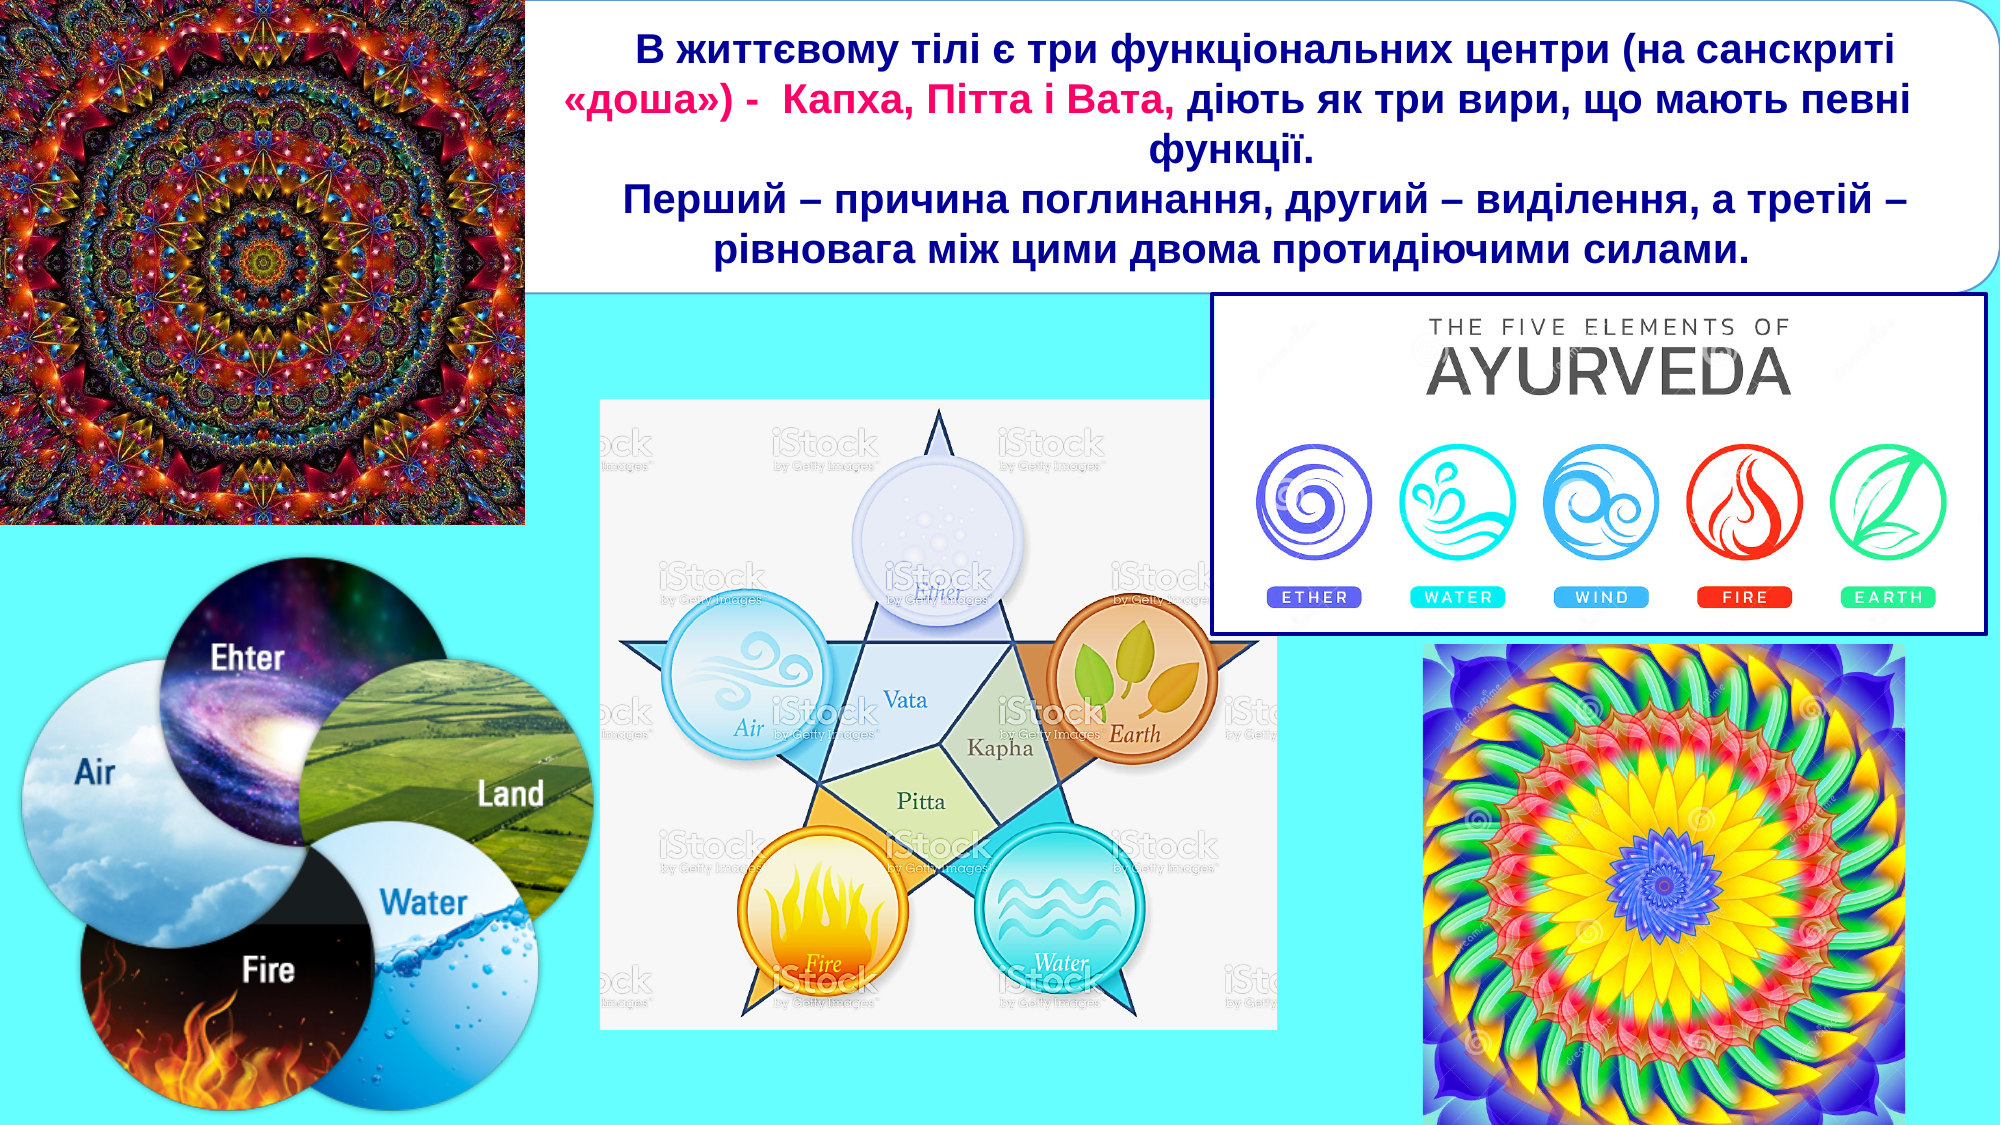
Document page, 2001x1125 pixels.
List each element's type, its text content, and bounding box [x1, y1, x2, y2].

picture [0, 0, 525, 525]
picture [1422, 644, 1906, 1125]
text_box В життєвому тілі є три функціональних центри (на санскриті «доша») - Капха, Пітта і Вата, діють як три вири, що мають певні функції. Перший – причина поглинання, другий – виділення, а третій – рівновага між цими двома протидіючими силами. [525, 0, 2000, 295]
picture [12, 296, 1985, 1125]
